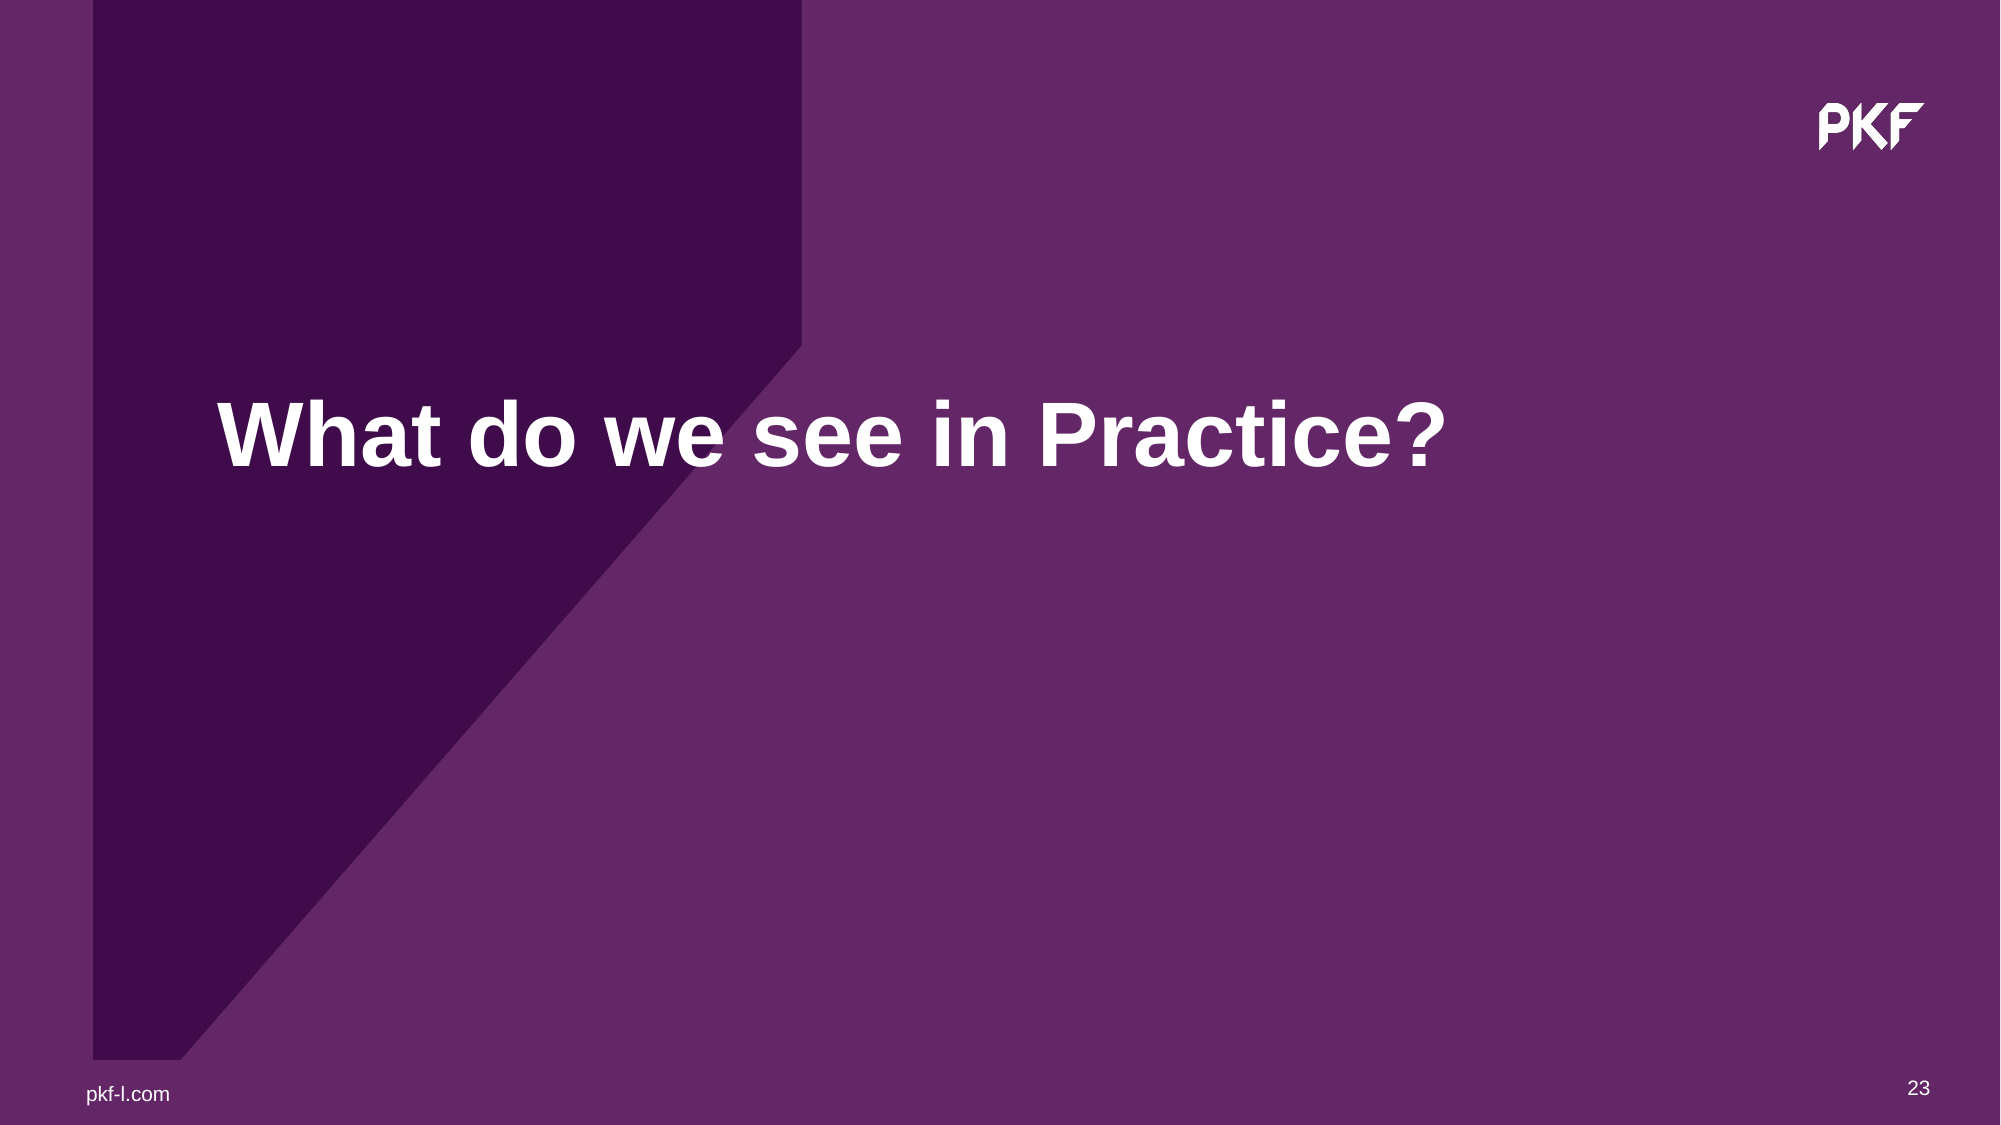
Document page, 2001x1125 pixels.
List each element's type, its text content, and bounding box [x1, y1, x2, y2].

slide_number 23 [1816, 1067, 1931, 1106]
title What do we see in Practice? [217, 387, 1817, 661]
picture [1819, 103, 1925, 150]
